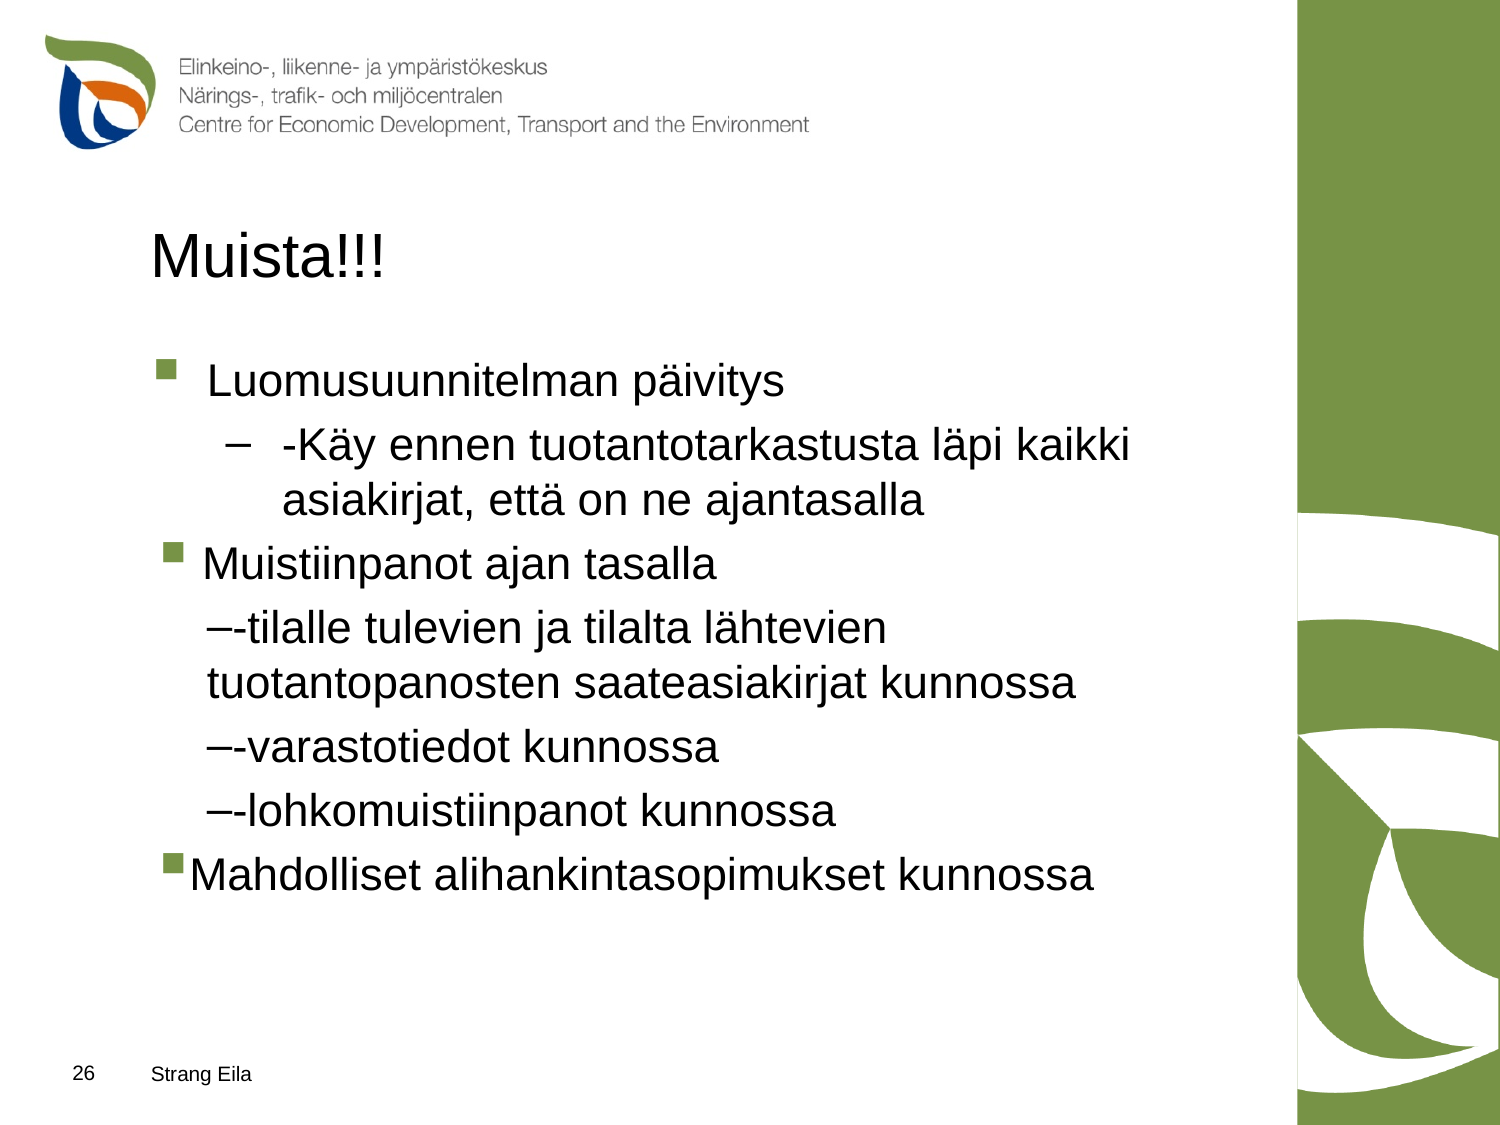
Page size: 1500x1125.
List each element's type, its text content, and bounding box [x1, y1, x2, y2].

picture [12, 1, 845, 179]
title Muista!!! [135, 208, 1223, 315]
slide_number 26 [41, 1042, 111, 1102]
list Luomusuunnitelman päivitys -Käy ennen tuotantotarkastusta läpi kaikki asiakirjat, että on ne ajantasalla Muistiinpanot ajan tasalla -tilalle tulevien ja tilalta lähtevien tuotantopanosten saateasiakirjat kunnossa -varastotiedot kunnossa -lohkomuistiinpanot kunnossa Mahdolliset alihankintasopimukset kunnossa [135, 342, 1223, 988]
picture [1297, 485, 1499, 1093]
footer Strang Eila [135, 1042, 1235, 1103]
